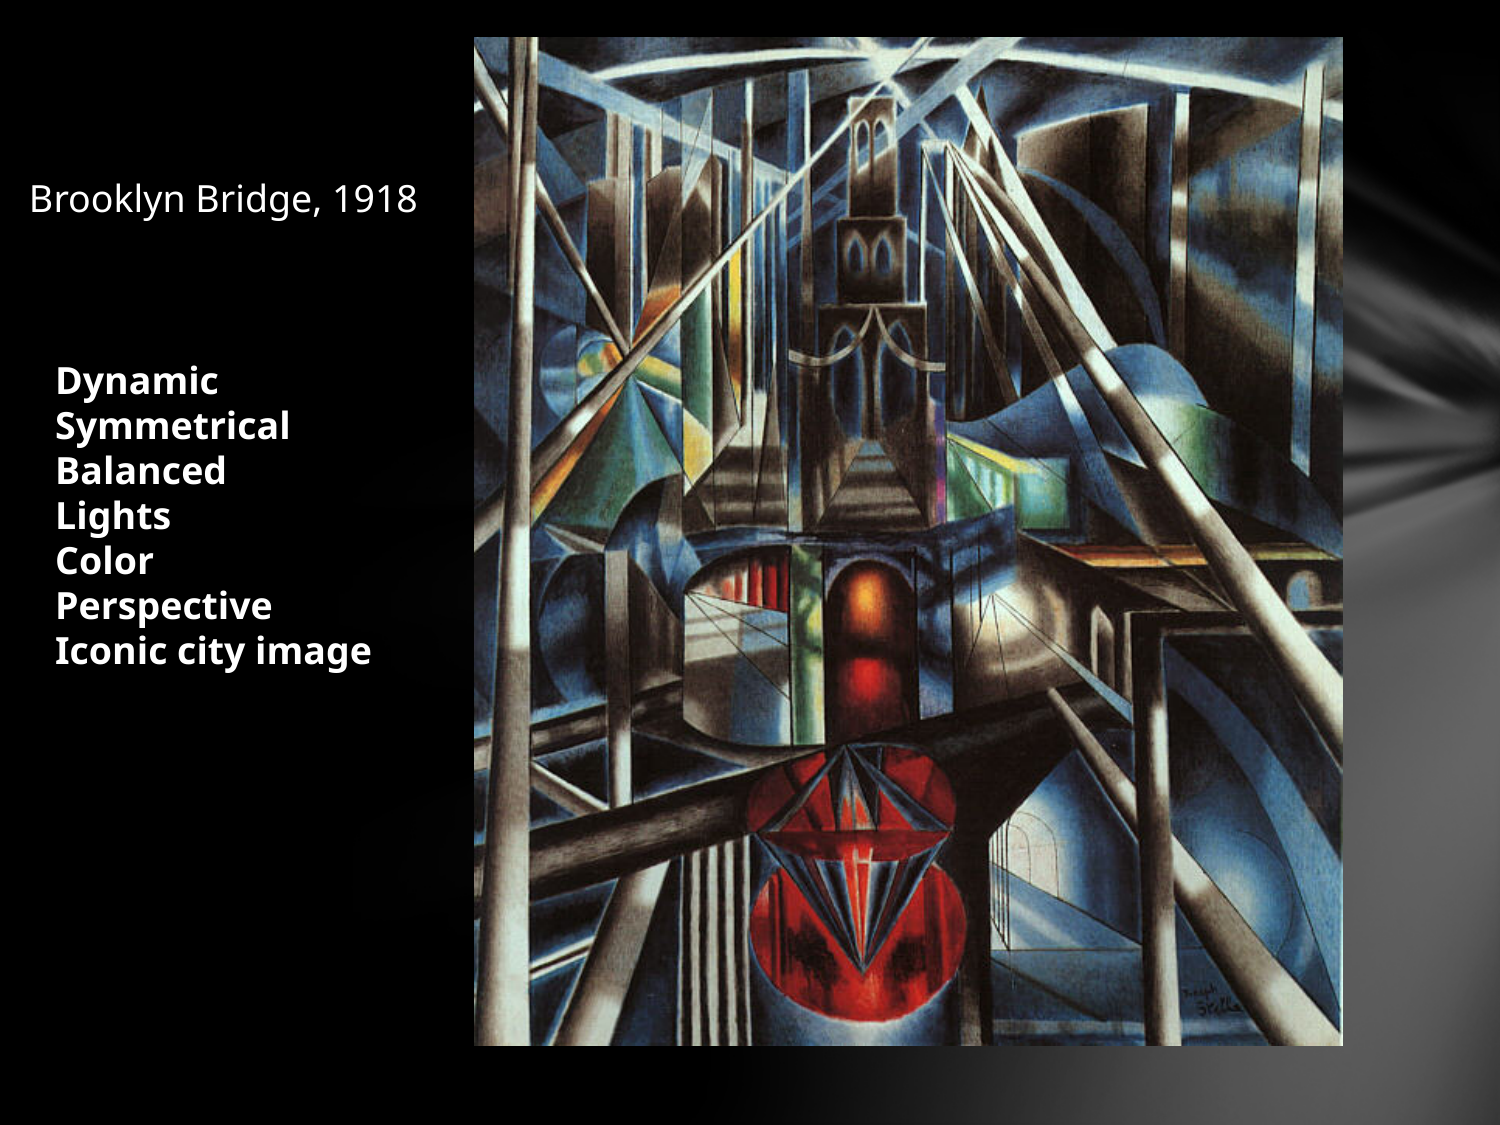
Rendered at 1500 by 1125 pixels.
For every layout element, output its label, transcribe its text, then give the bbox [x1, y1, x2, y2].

text_box Dynamic Symmetrical Balanced Lights Color Perspective Iconic city image [40, 349, 388, 680]
text_box Brooklyn Bridge, 1918 [14, 167, 434, 228]
picture [474, 37, 1343, 1046]
